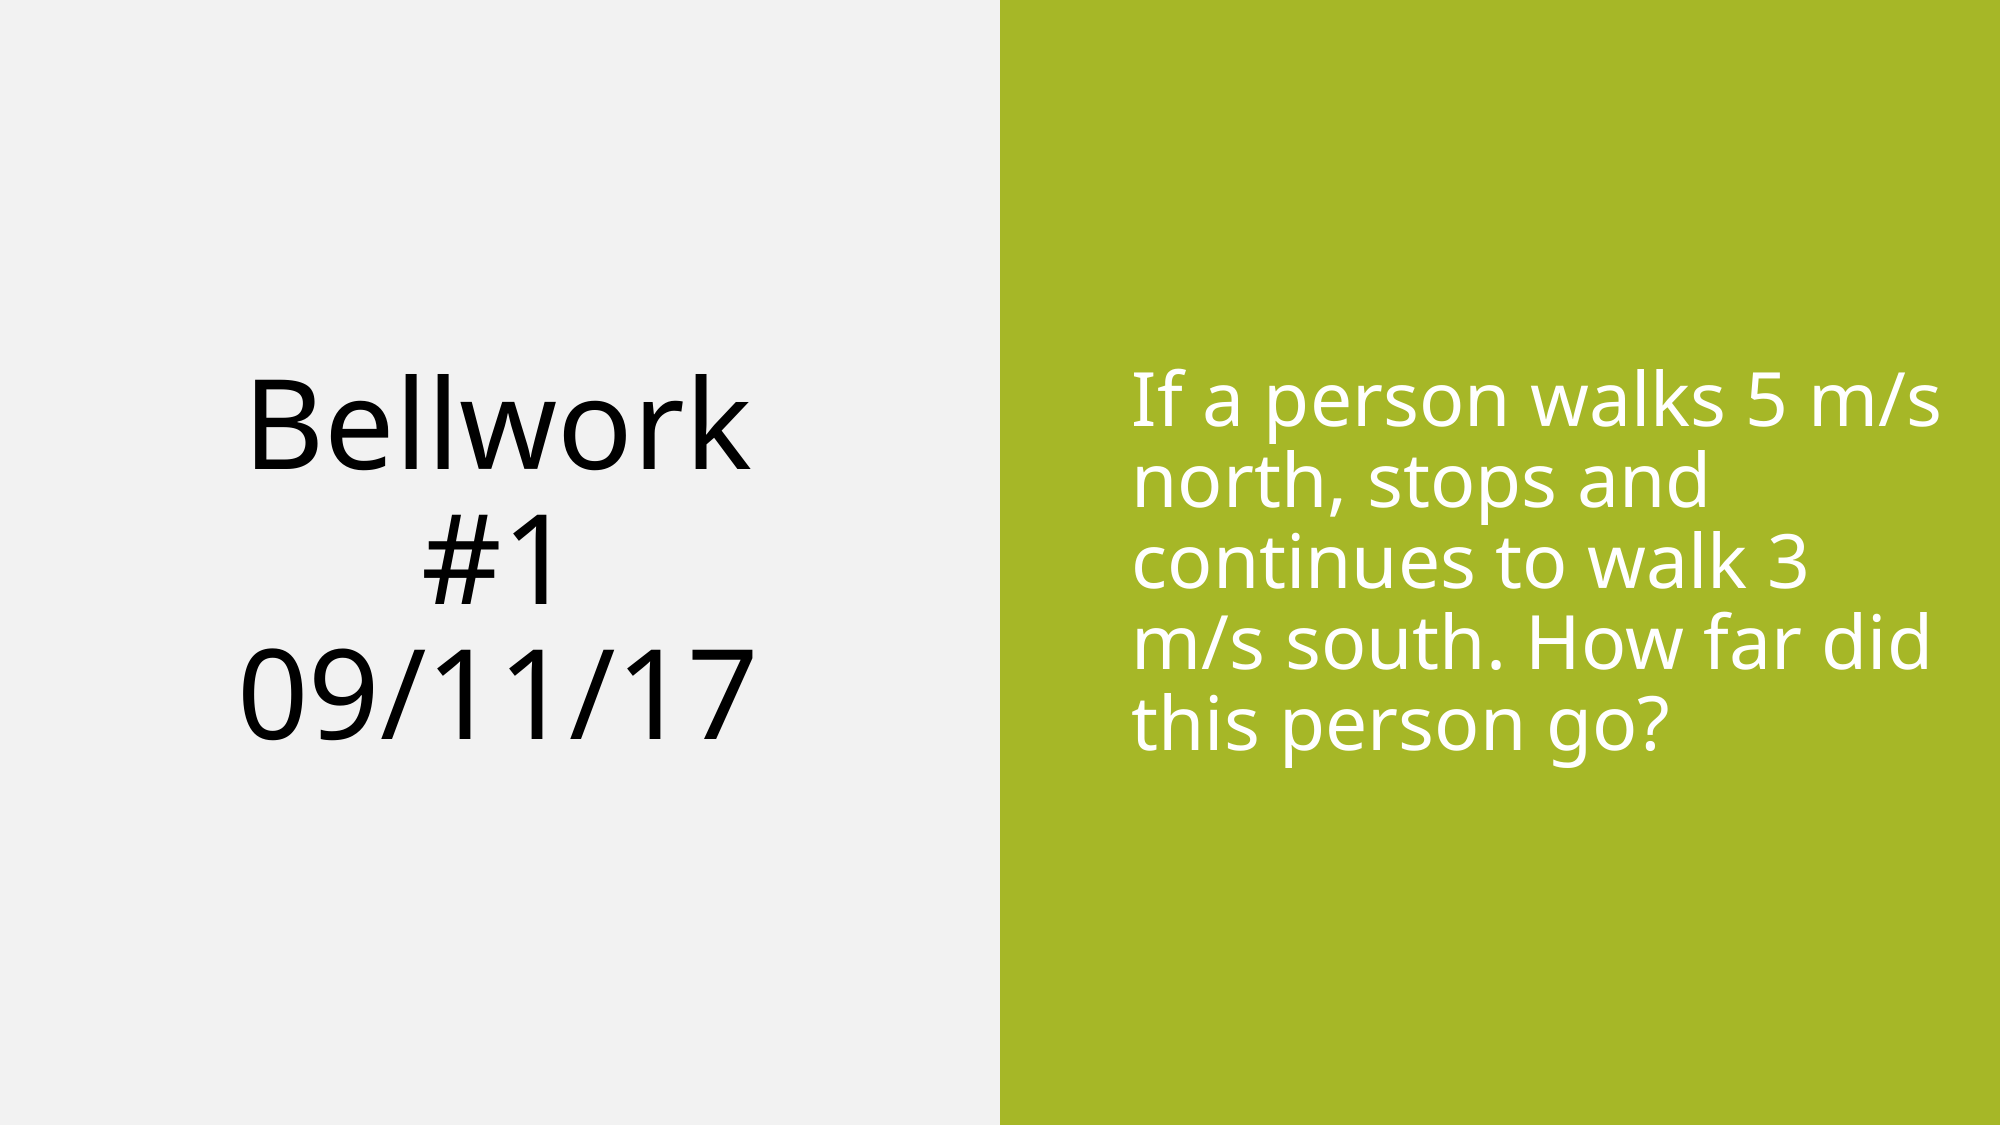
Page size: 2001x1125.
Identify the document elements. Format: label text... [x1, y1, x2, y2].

text_box [0, 0, 1001, 1125]
list If a person walks 5 m/s north, stops and continues to walk 3 m/s south. How far did this person go? [1079, 146, 1963, 982]
text_box [1001, 0, 2000, 1125]
title Bellwork #1 09/11/17 [144, 146, 852, 982]
